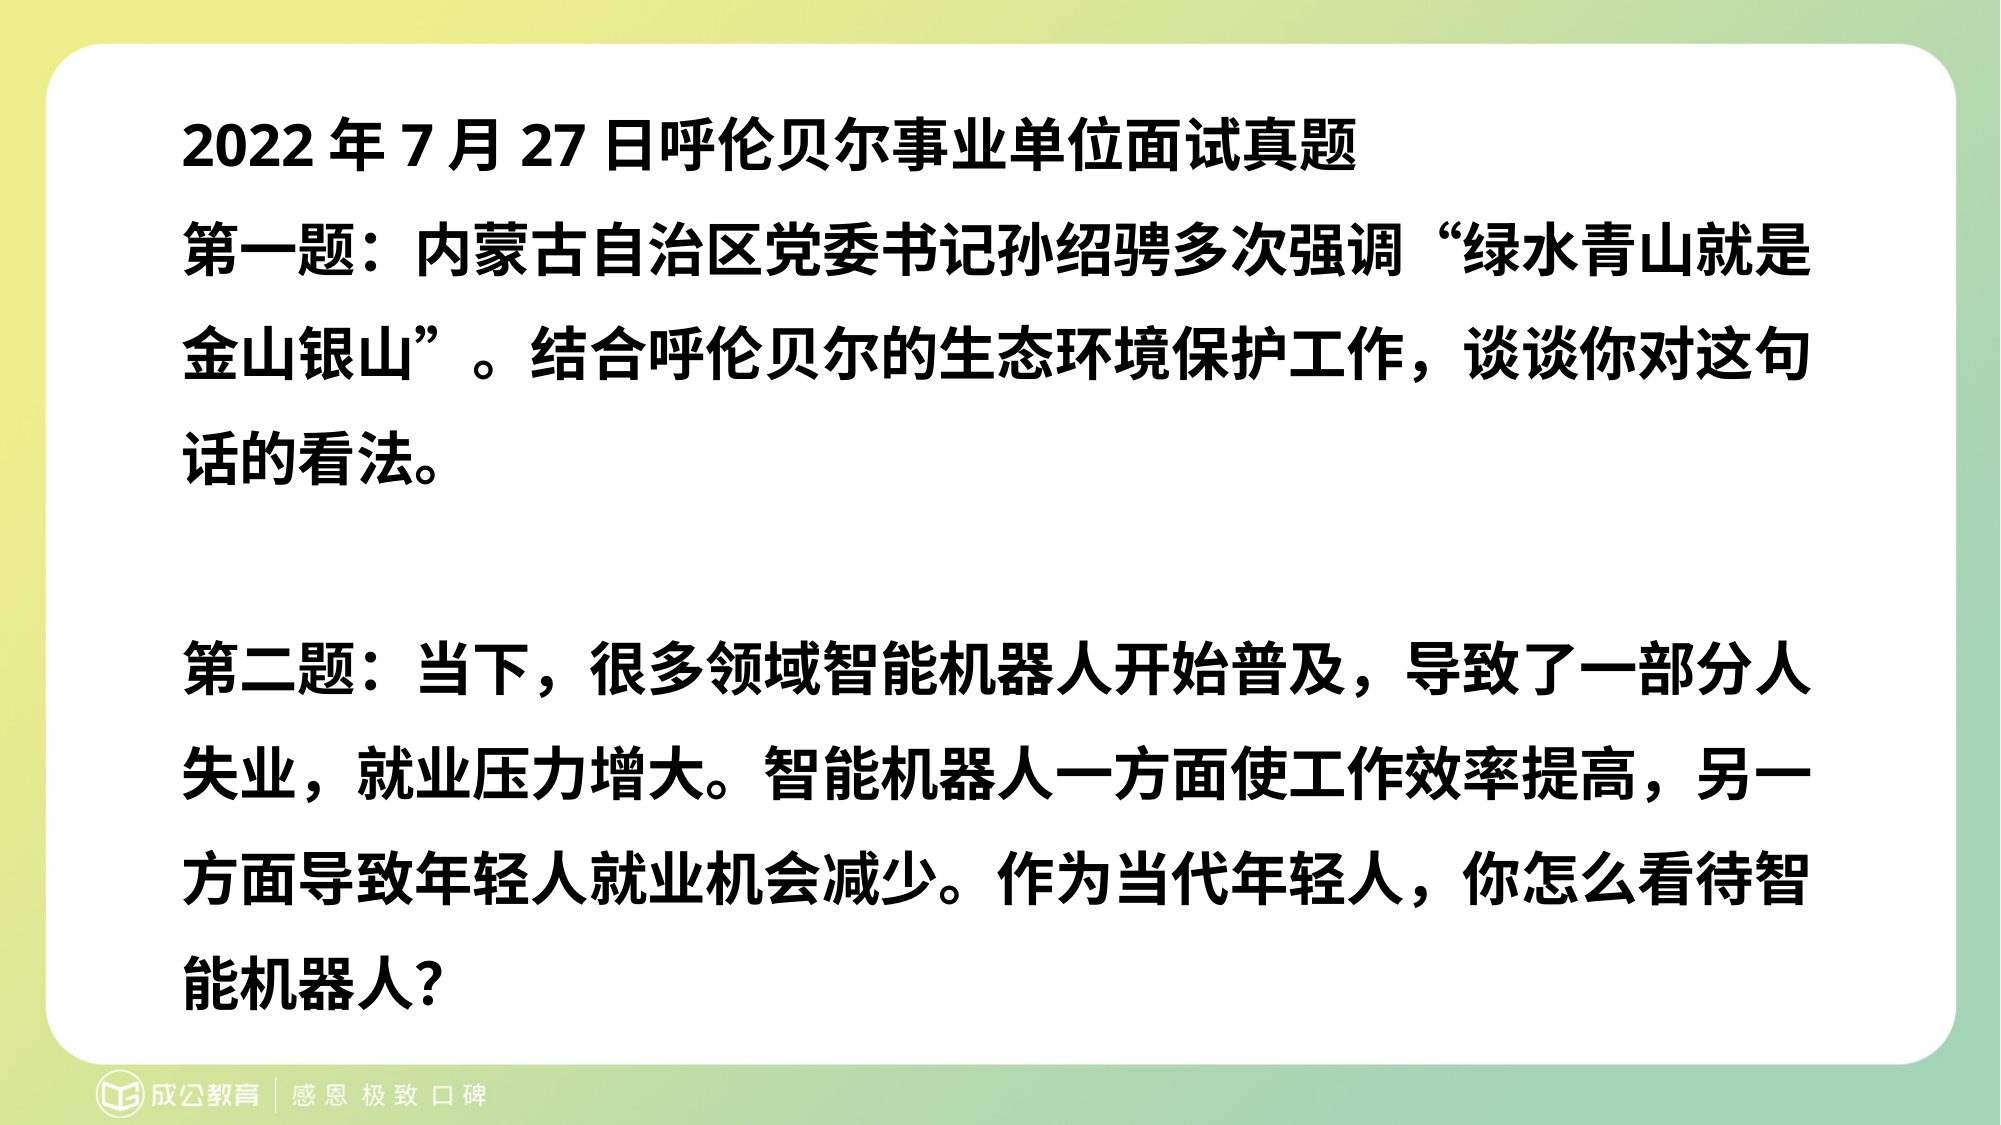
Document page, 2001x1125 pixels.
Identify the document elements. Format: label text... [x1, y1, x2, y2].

list 2022年7月27日呼伦贝尔事业单位面试真题 第一题：内蒙古自治区党委书记孙绍骋多次强调“绿水青山就是金山银山”。结合呼伦贝尔的生态环境保护工作，谈谈你对这句话的看法。 第二题：当下，很多领域智能机器人开始普及，导致了一部分人失业，就业压力增大。智能机器人一方面使工作效率提高，另一方面导致年轻人就业机会减少。作为当代年轻人，你怎么看待智能机器人？ [166, 65, 1846, 923]
picture [0, 0, 2001, 1125]
